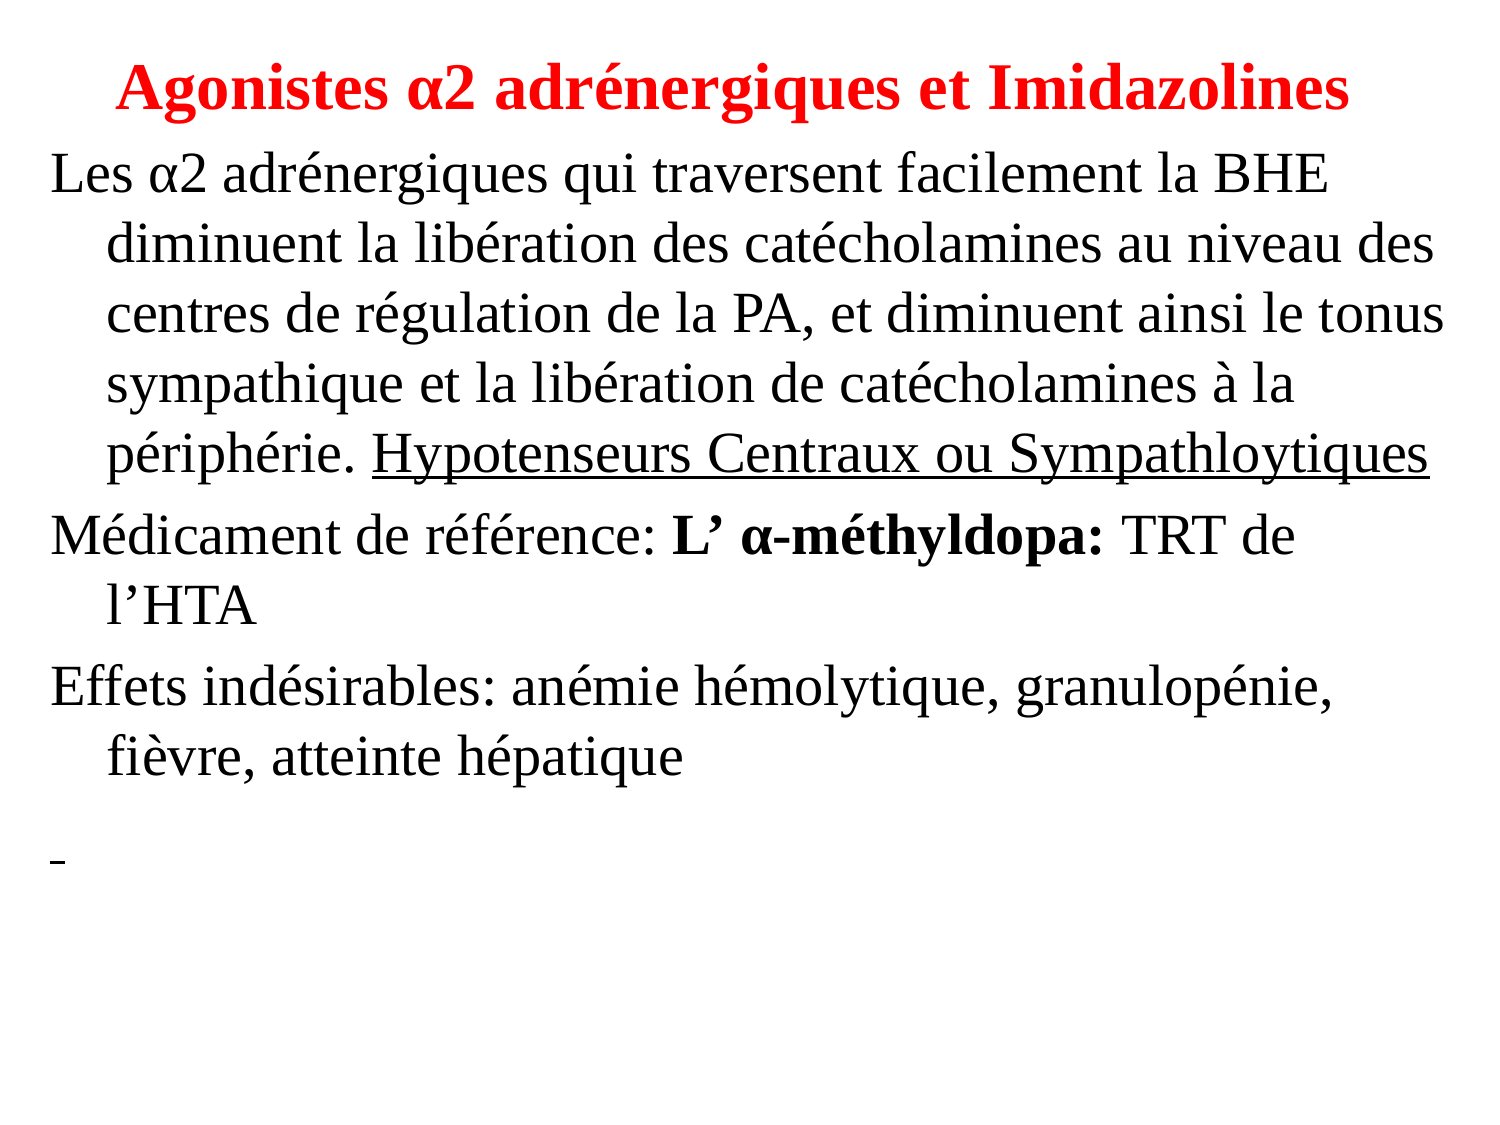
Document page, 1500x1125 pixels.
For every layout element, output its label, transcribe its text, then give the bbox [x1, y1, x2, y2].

list Agonistes α2 adrénergiques et Imidazolines Les α2 adrénergiques qui traversent facilement la BHE diminuent la libération des catécholamines au niveau des centres de régulation de la PA, et diminuent ainsi le tonus sympathique et la libération de catécholamines à la périphérie. Hypotenseurs Centraux ou Sympathloytiques Médicament de référence: L’ α-méthyldopa: TRT de l’HTA Effets indésirables: anémie hémolytique, granulopénie, fièvre, atteinte hépatique [35, 35, 1465, 1067]
